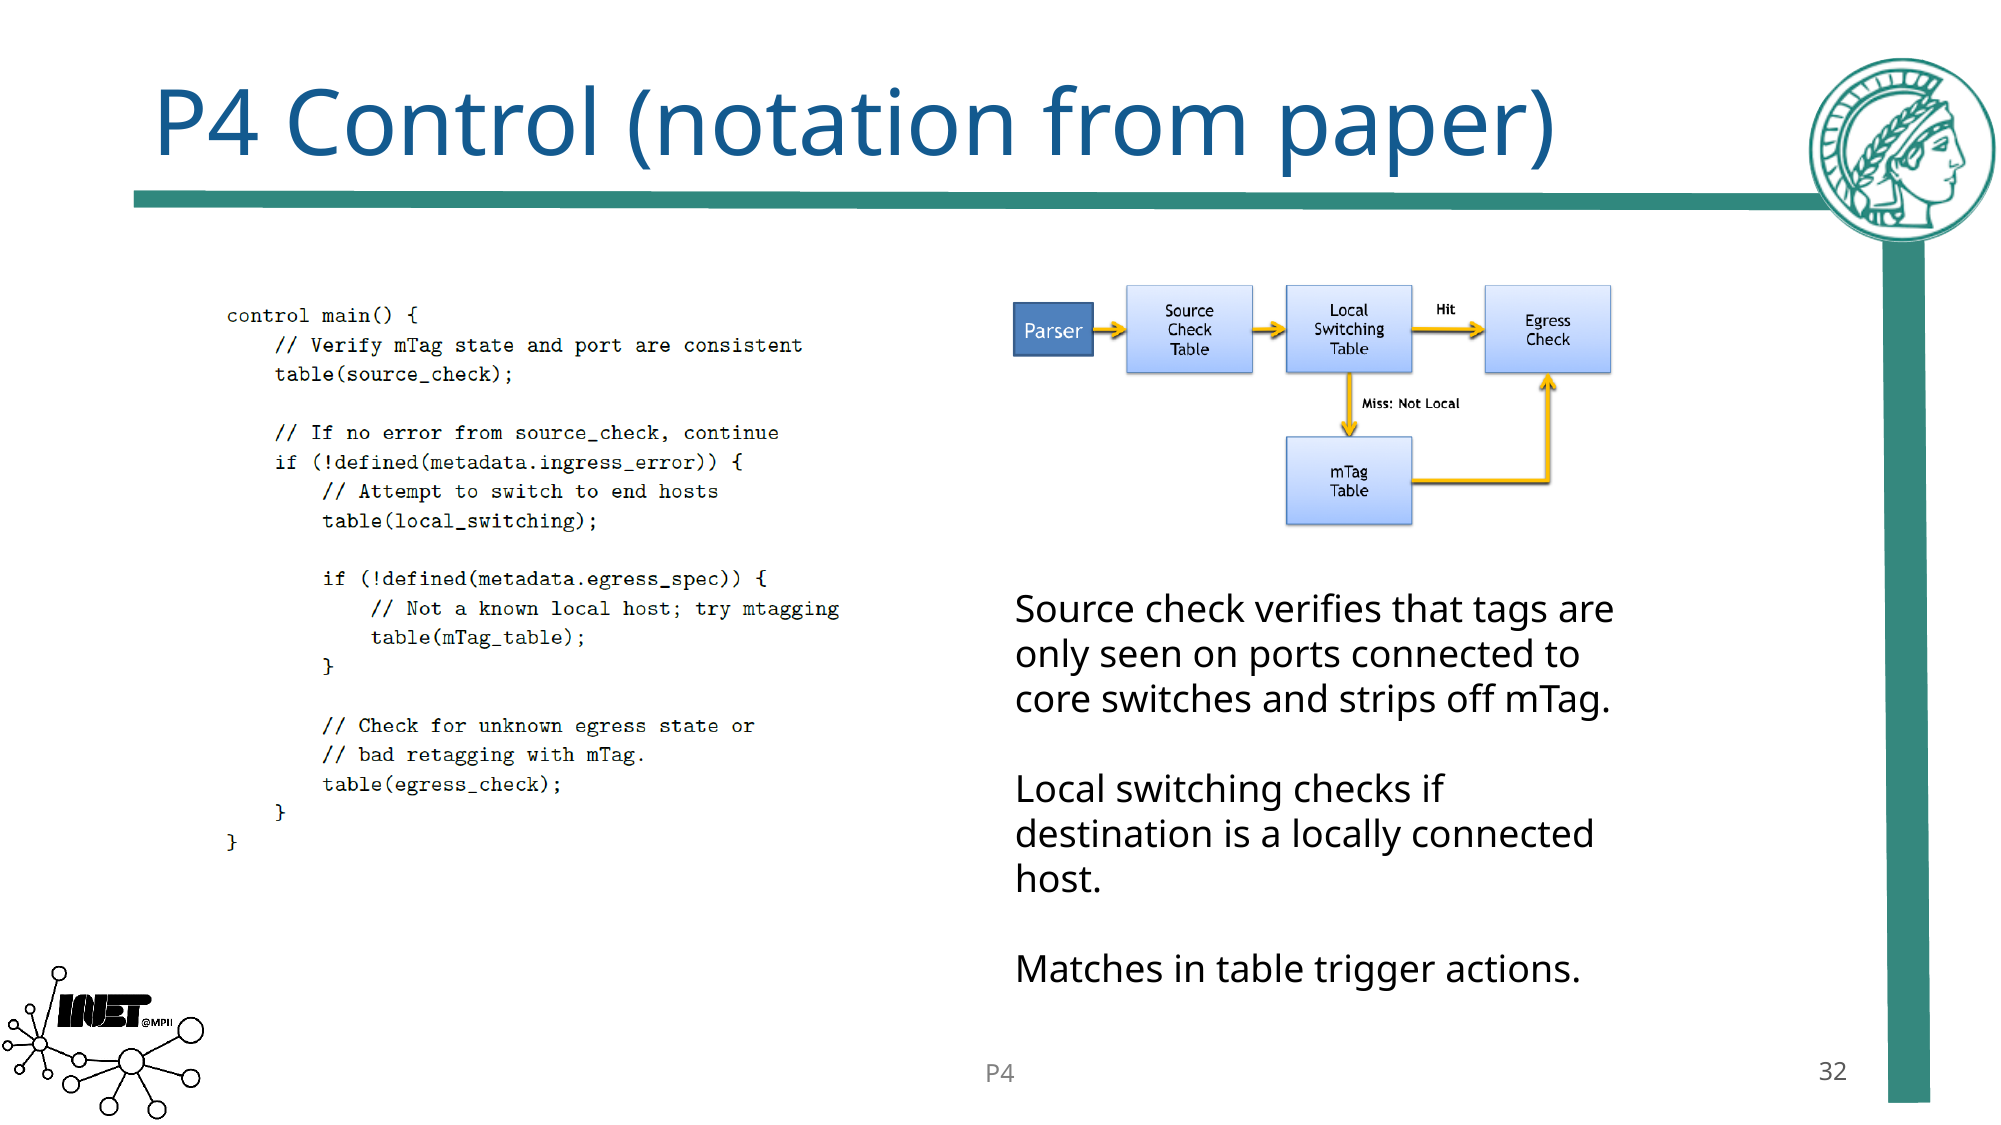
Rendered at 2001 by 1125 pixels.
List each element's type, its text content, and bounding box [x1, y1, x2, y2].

title P4 Control (notation from paper) [137, 59, 1863, 191]
footer P4 [662, 1042, 1338, 1103]
text_box Source check verifies that tags are only seen on ports connected to core switches and strips off mTag. Local switching checks if destination is a locally connected host. Matches in table trigger actions. [999, 577, 1652, 998]
picture [1817, 57, 1997, 243]
slide_number 32 [1412, 1042, 1863, 1103]
picture [962, 263, 1638, 557]
picture [206, 291, 901, 878]
picture [1, 964, 204, 1120]
